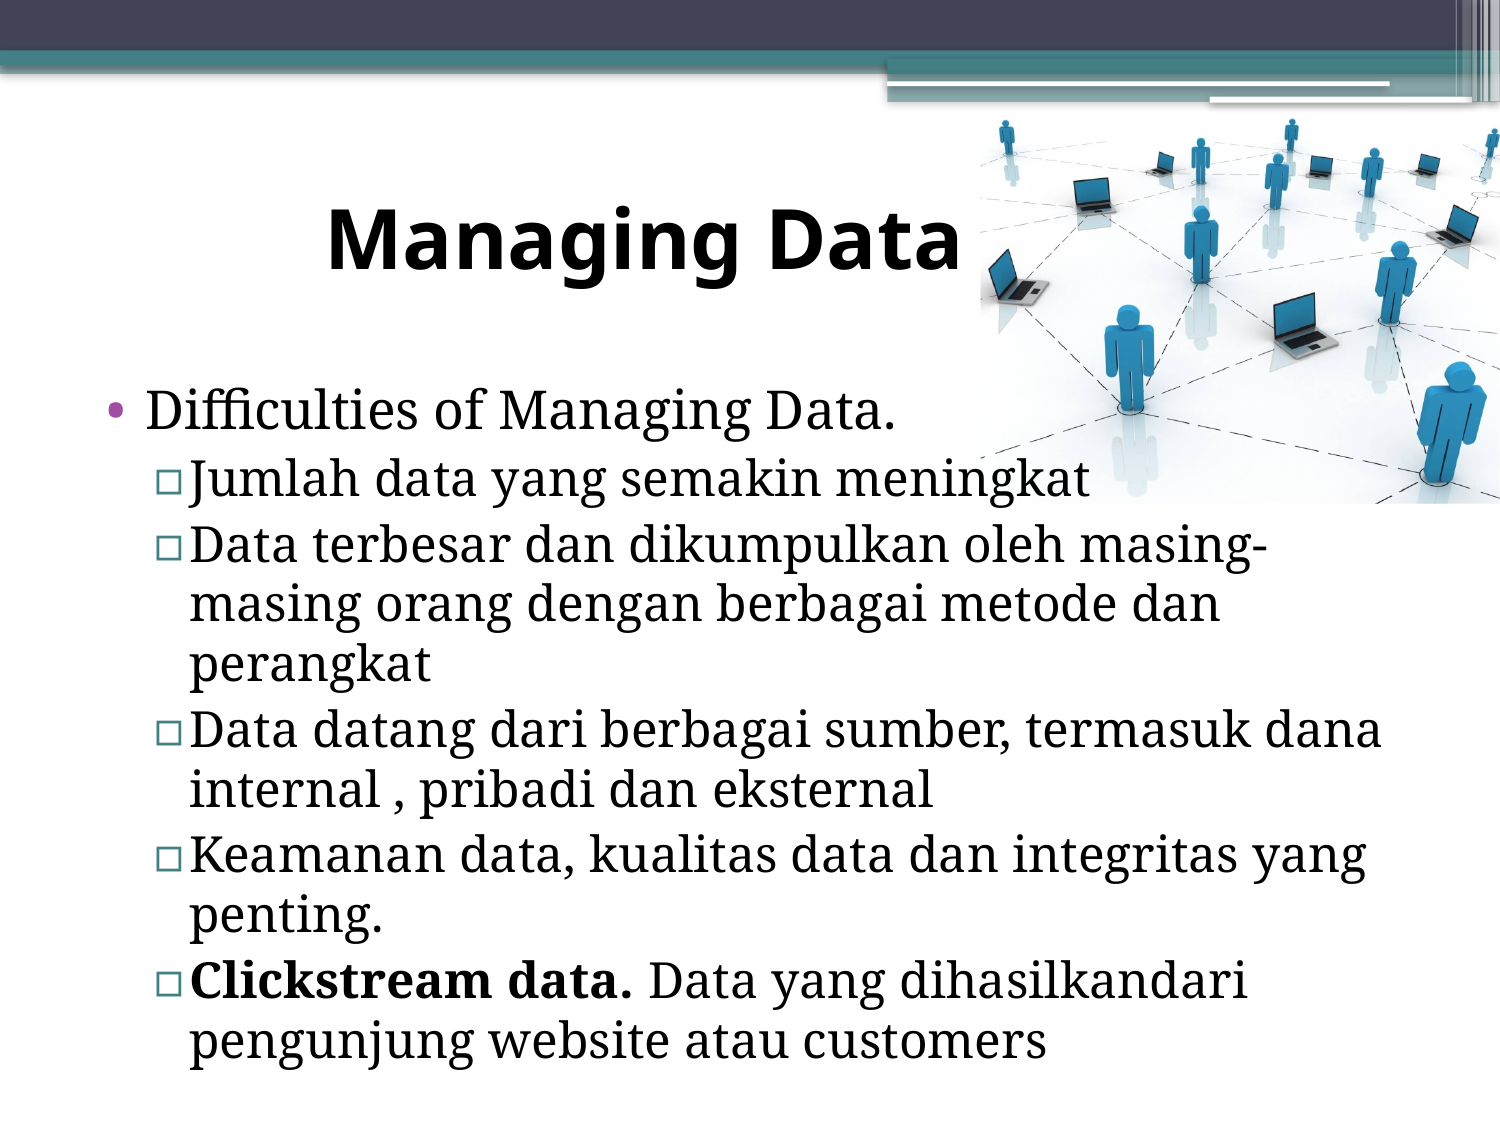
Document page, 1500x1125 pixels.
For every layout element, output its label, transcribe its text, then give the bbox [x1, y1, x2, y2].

picture [980, 113, 1500, 504]
list Difficulties of Managing Data. Jumlah data yang semakin meningkat Data terbesar dan dikumpulkan oleh masing-masing orang dengan berbagai metode dan perangkat Data datang dari berbagai sumber, termasuk dana internal , pribadi dan eksternal Keamanan data, kualitas data dan integritas yang penting. Clickstream data. Data yang dihasilkandari pengunjung website atau customers [75, 369, 1425, 1079]
title Managing Data [0, 148, 973, 324]
